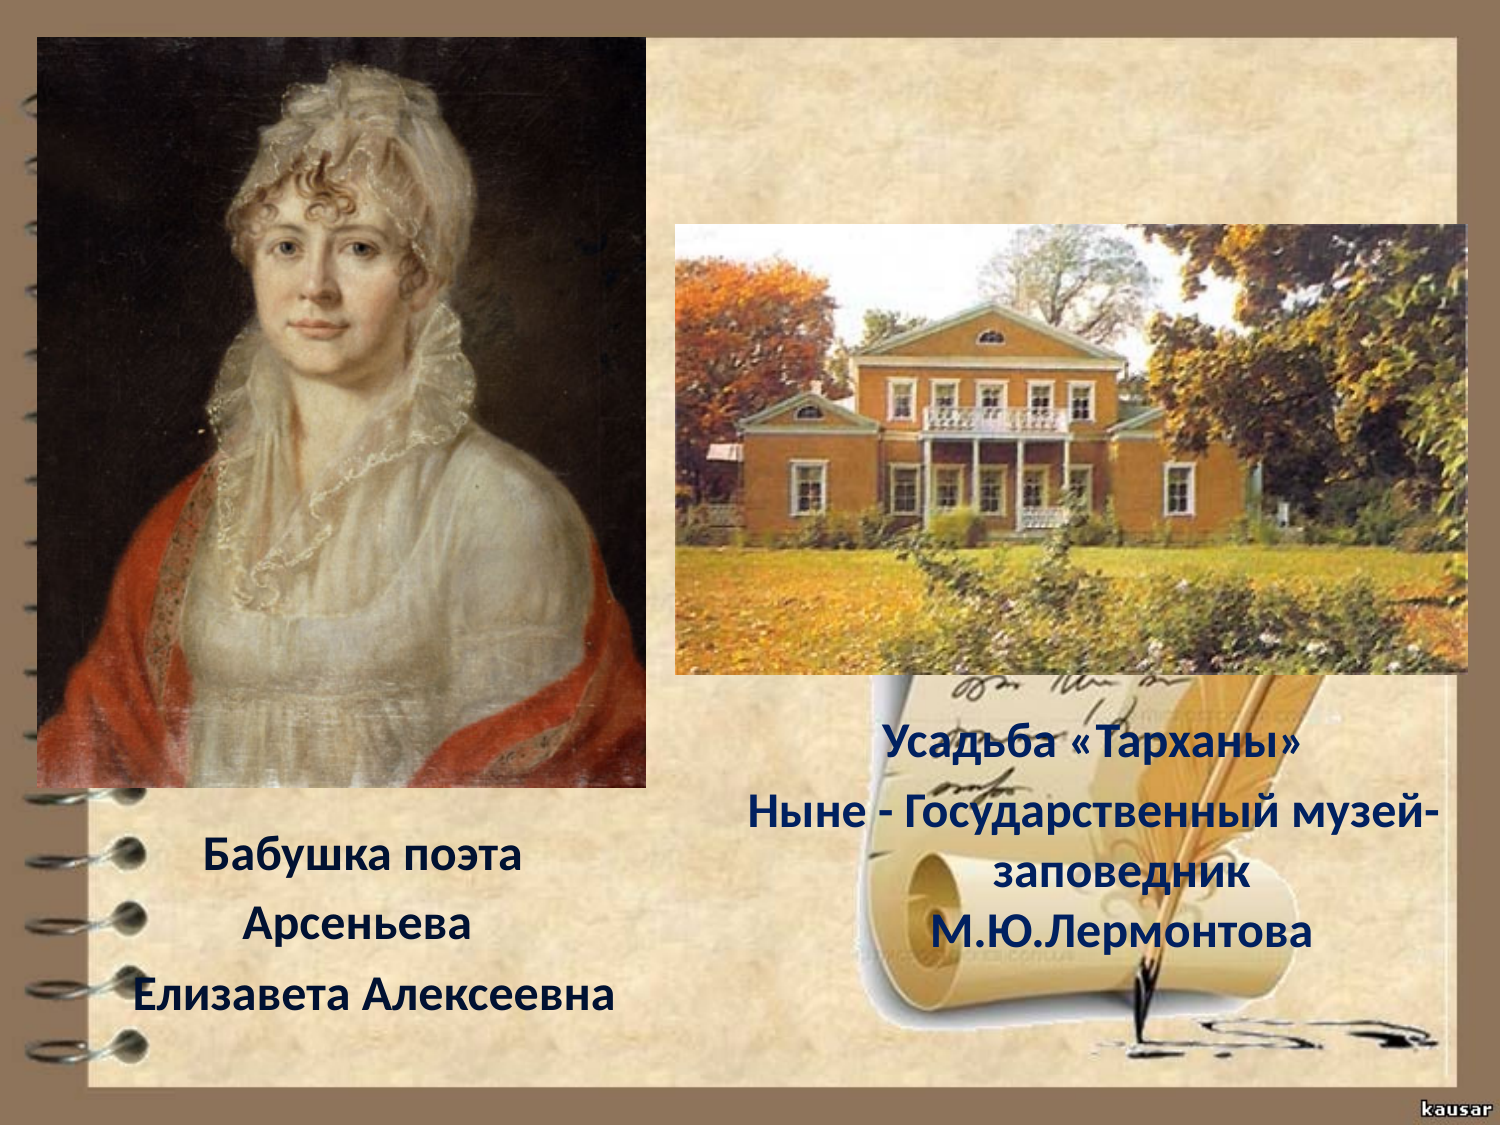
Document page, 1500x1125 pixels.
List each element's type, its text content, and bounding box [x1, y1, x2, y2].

list Усадьба «Тарханы» Ныне - Государственный музей-заповедник М.Ю.Лермонтова [724, 699, 1463, 1068]
picture [0, 0, 1500, 1125]
list Бабушка поэта Арсеньева Елизавета Алексеевна [37, 812, 701, 918]
